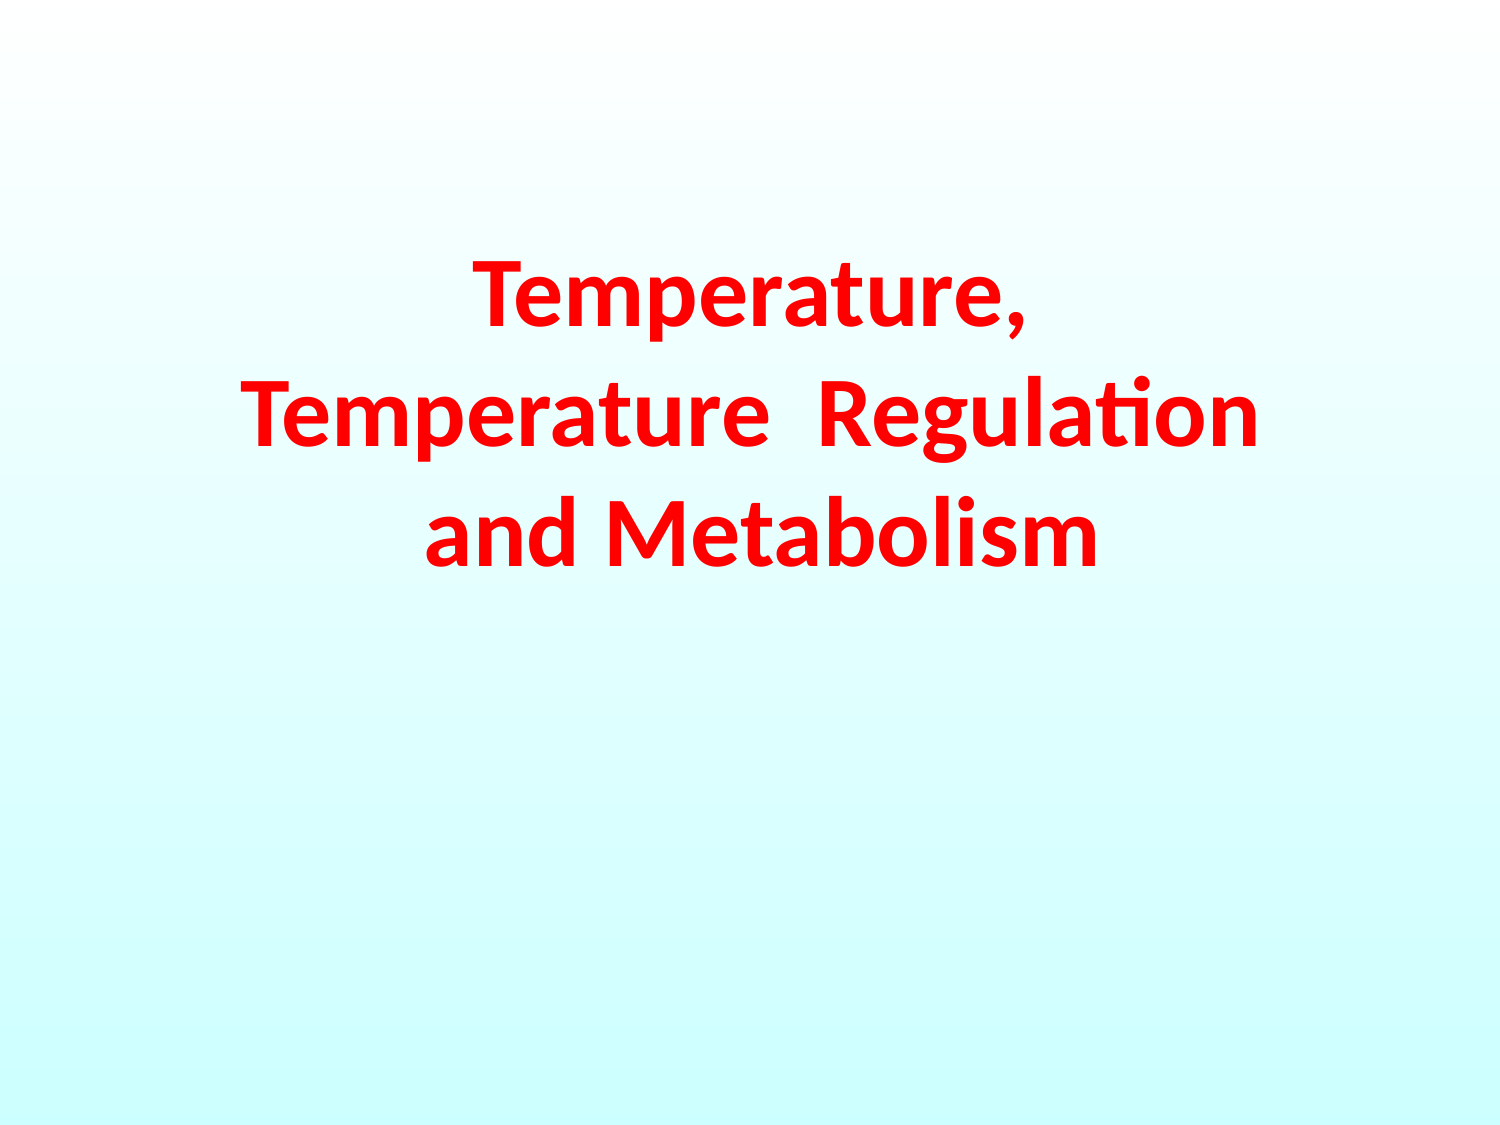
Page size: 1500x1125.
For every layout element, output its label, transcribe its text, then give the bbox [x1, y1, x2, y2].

title Temperature, Temperature Regulation and Metabolism [125, 224, 1400, 588]
